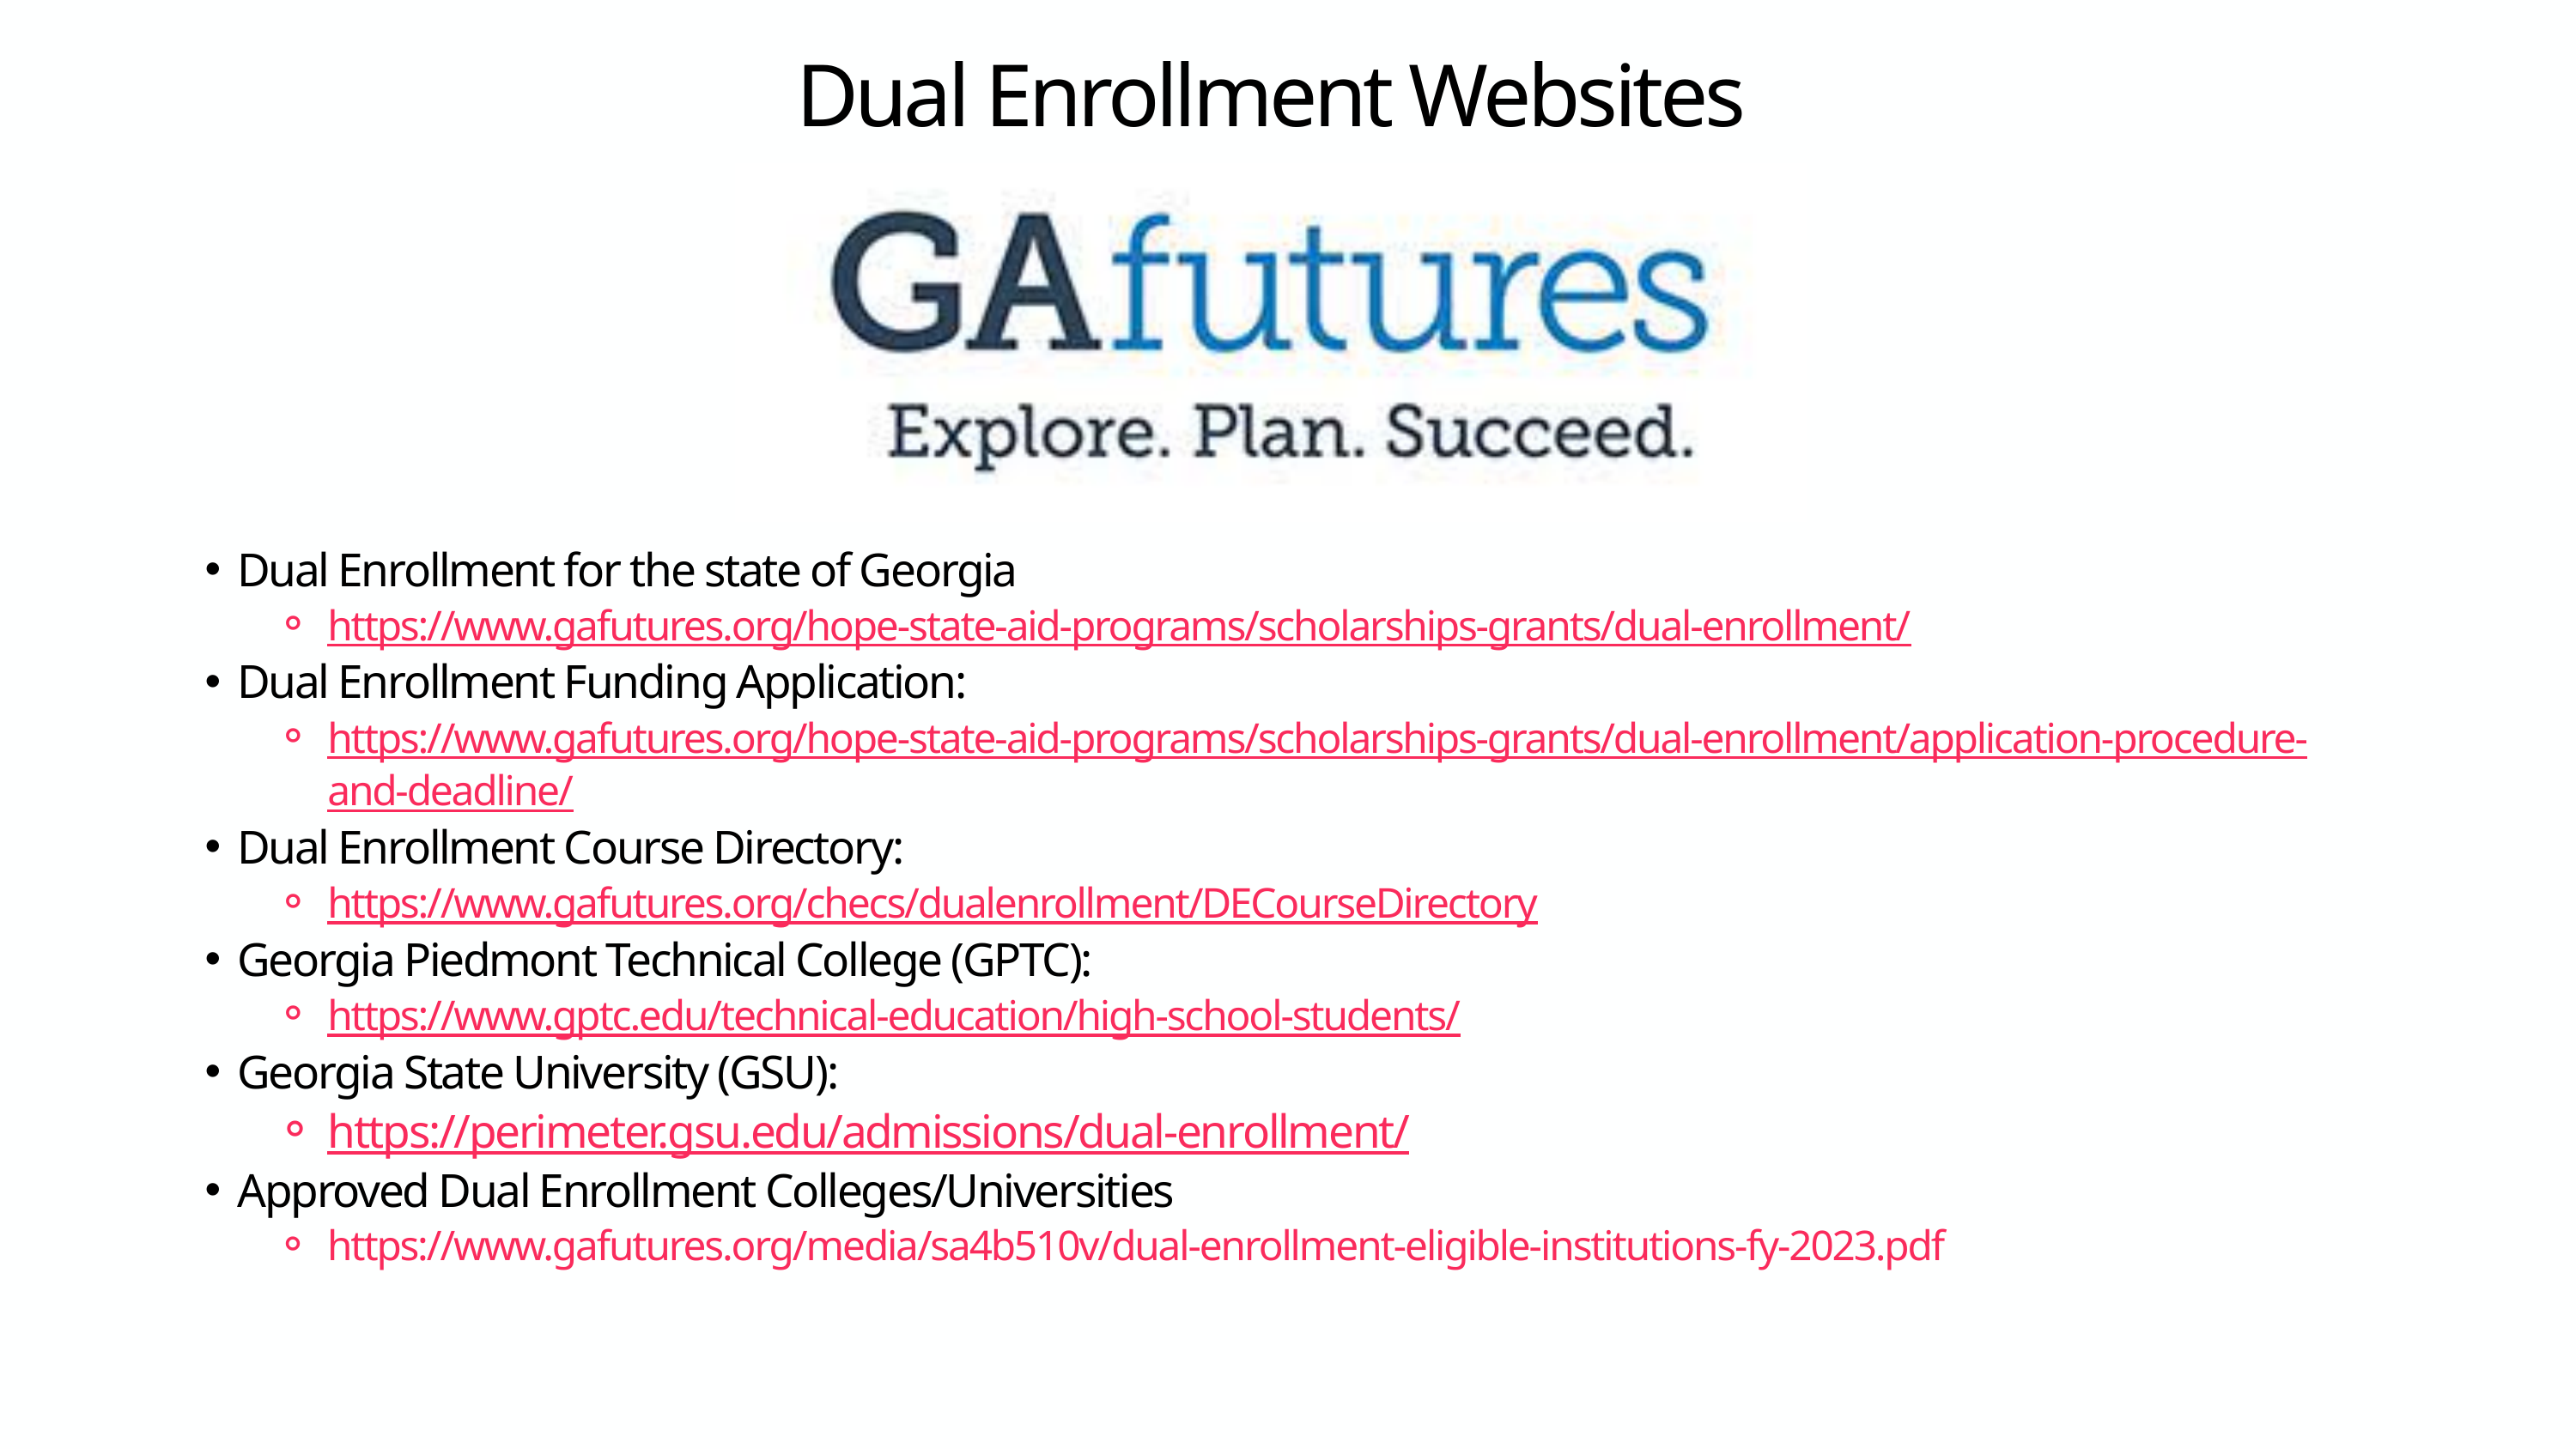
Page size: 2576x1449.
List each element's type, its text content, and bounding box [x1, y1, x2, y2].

text_box Dual Enrollment for the state of Georgia https://www.gafutures.org/hope-state-aid-programs/scholarships-grants/dual-enrollment/ Dual Enrollment Funding Application: https://www.gafutures.org/hope-state-aid-programs/scholarships-grants/dual-enrollment/application-procedure-and-deadline/ Dual Enrollment Course Directory: https://www.gafutures.org/checs/dualenrollment/DECourseDirectory Georgia Piedmont Technical College (GPTC): https://www.gptc.edu/technical-education/high-school-students/ Georgia State University (GSU): https://perimeter.gsu.edu/admissions/dual-enrollment/ Approved Dual Enrollment Colleges/Universities https://www.gafutures.org/media/sa4b510v/dual-enrollment-eligible-institutions-fy-2023.pdf [172, 536, 2370, 1270]
picture [735, 163, 1807, 523]
text_box Dual Enrollment Websites [663, 51, 1879, 144]
